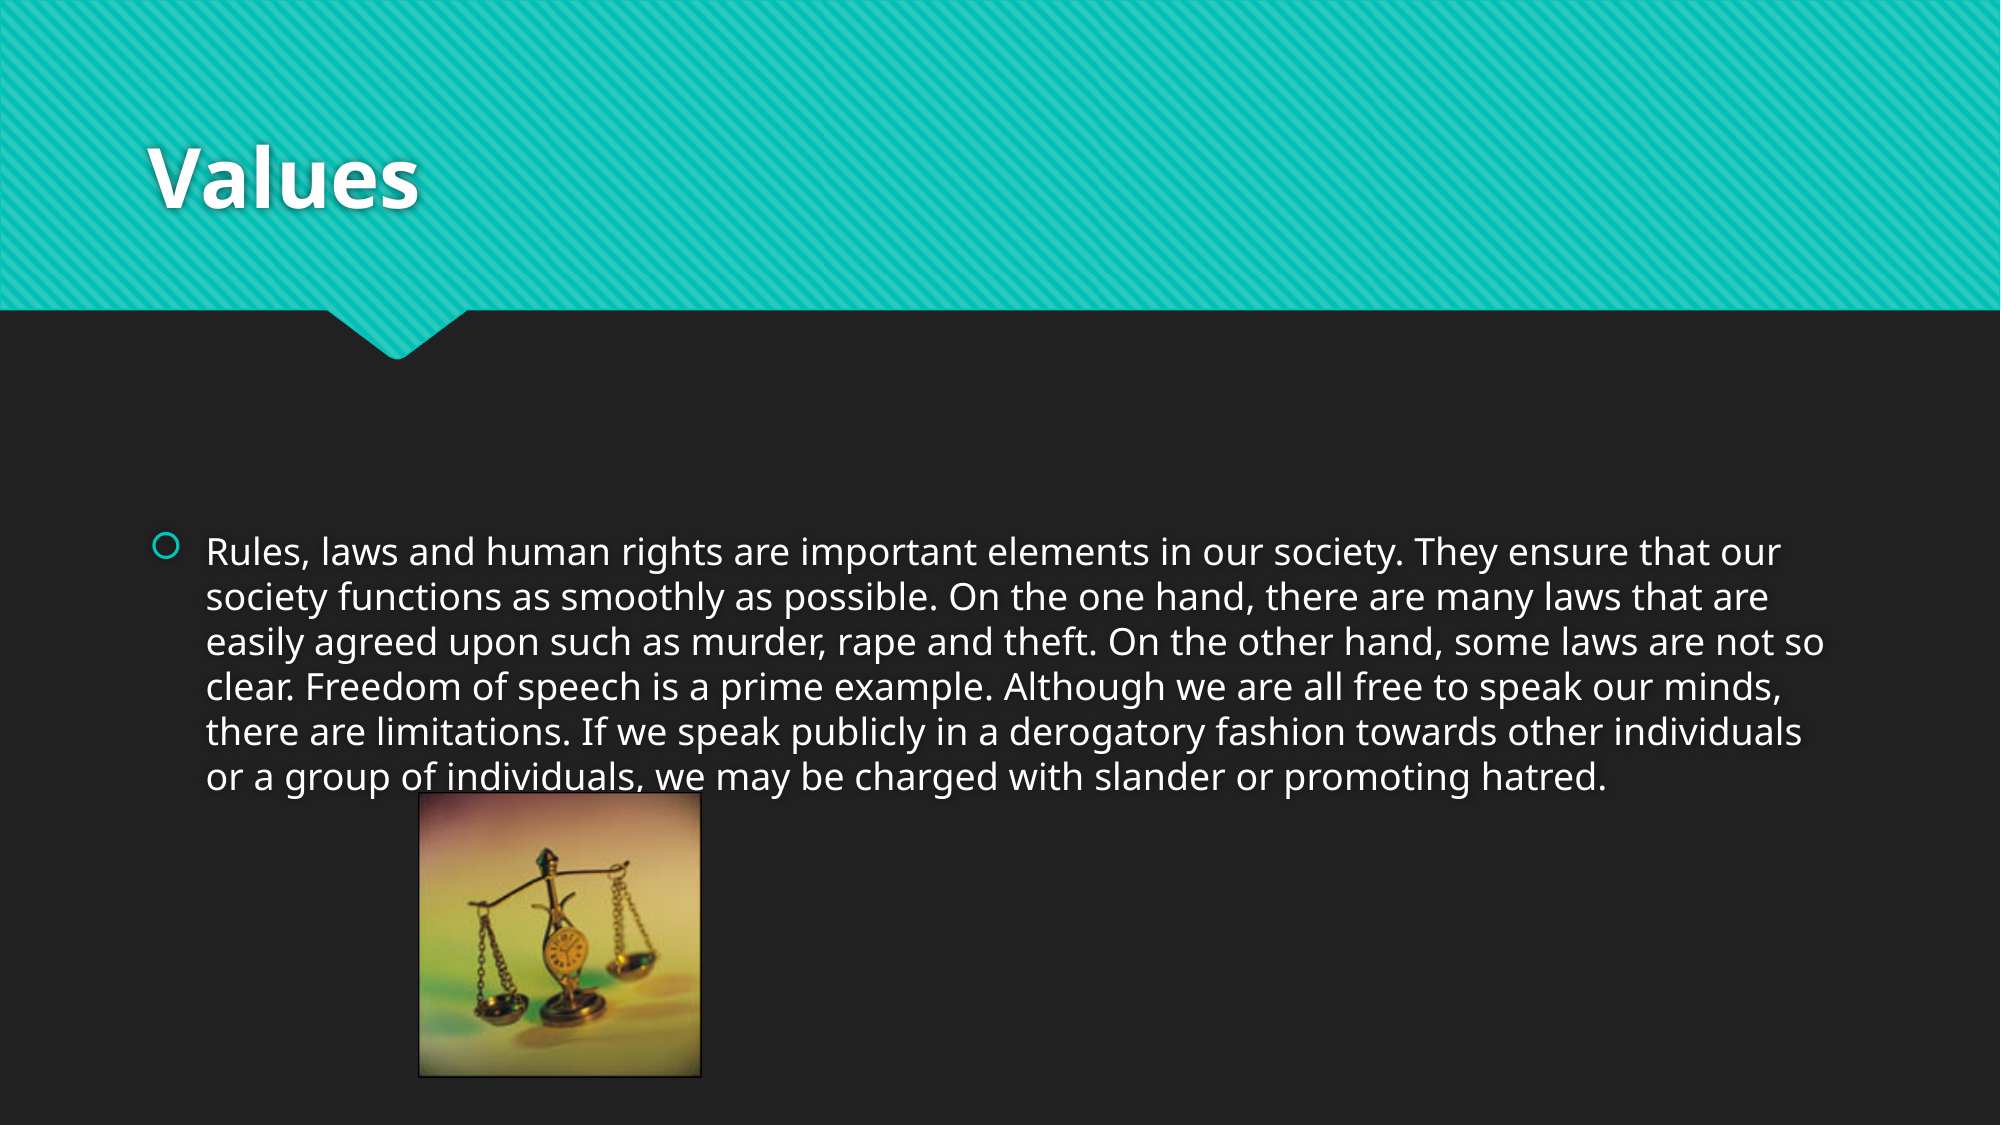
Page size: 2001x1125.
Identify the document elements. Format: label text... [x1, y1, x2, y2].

picture [418, 792, 702, 1078]
list Rules, laws and human rights are important elements in our society. They ensure that our society functions as smoothly as possible. On the one hand, there are many laws that are easily agreed upon such as murder, rape and theft. On the other hand, some laws are not so clear. Freedom of speech is a prime example. Although we are all free to speak our minds, there are limitations. If we speak publicly in a derogatory fashion towards other individuals or a group of individuals, we may be charged with slander or promoting hatred. [134, 364, 1866, 962]
title Values [132, 73, 1868, 233]
